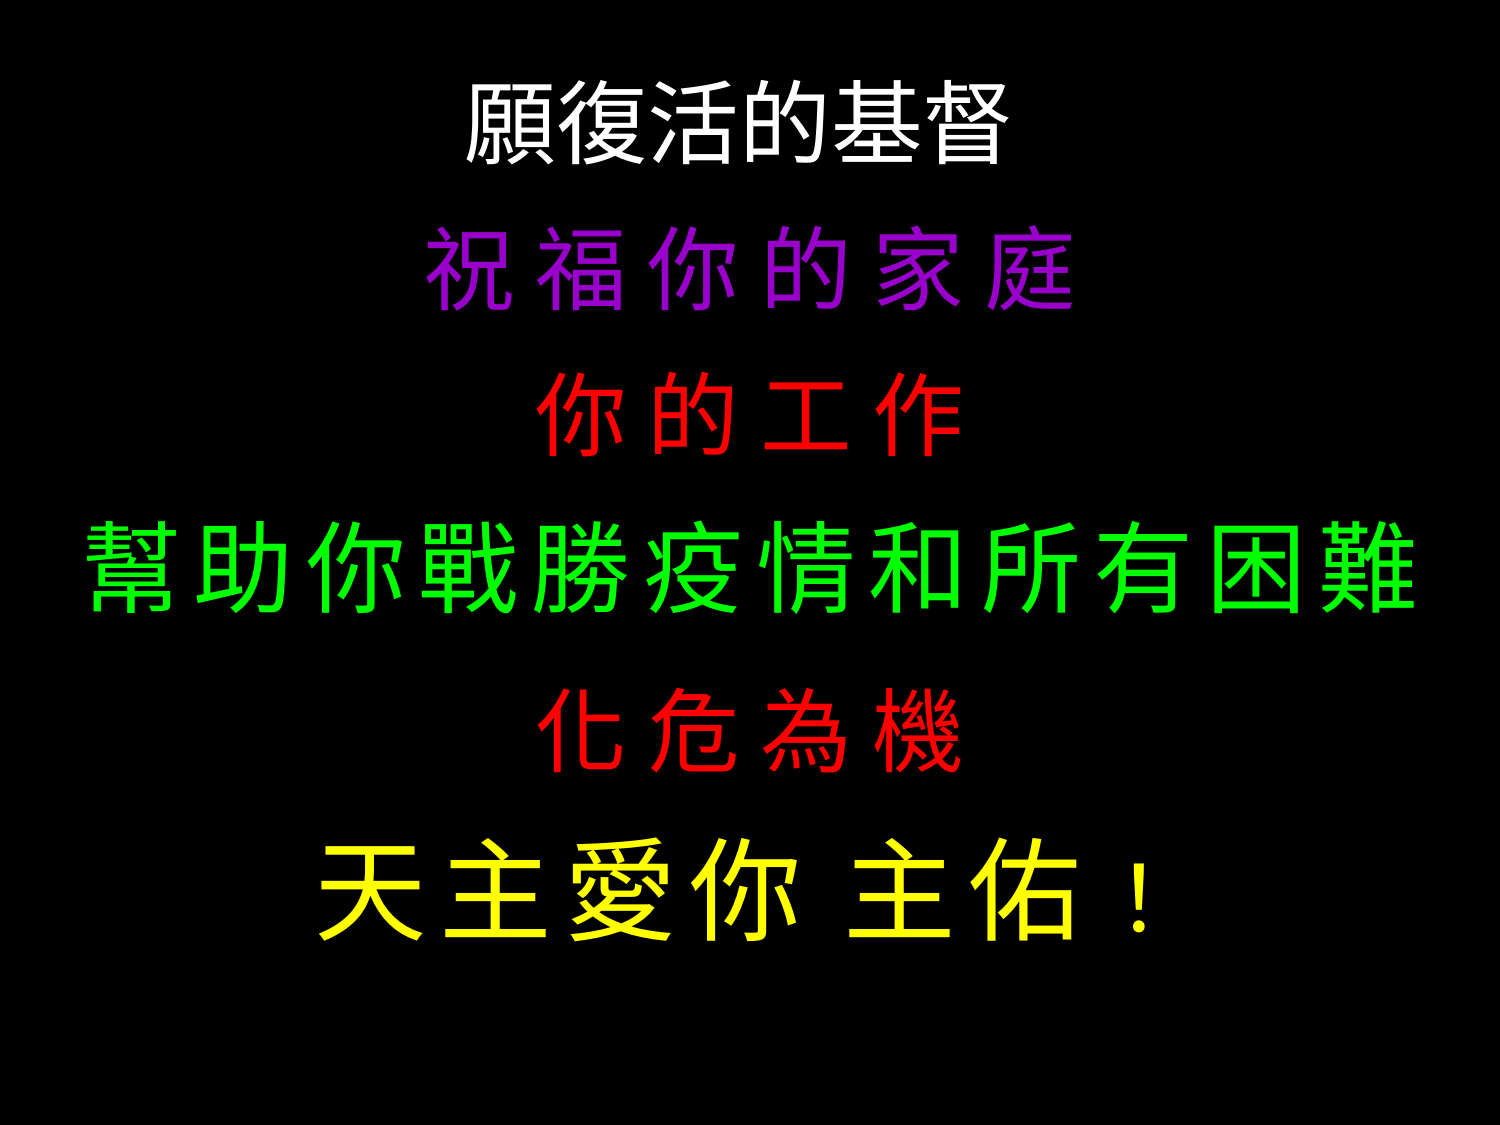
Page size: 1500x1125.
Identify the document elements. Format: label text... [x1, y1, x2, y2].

list 願復活的基督 祝 福 你 的 家 庭 你 的 工 作 幫助你戰勝疫情和所有困難 化 危 為 機 天主愛你 主佑！ [0, 0, 1500, 993]
